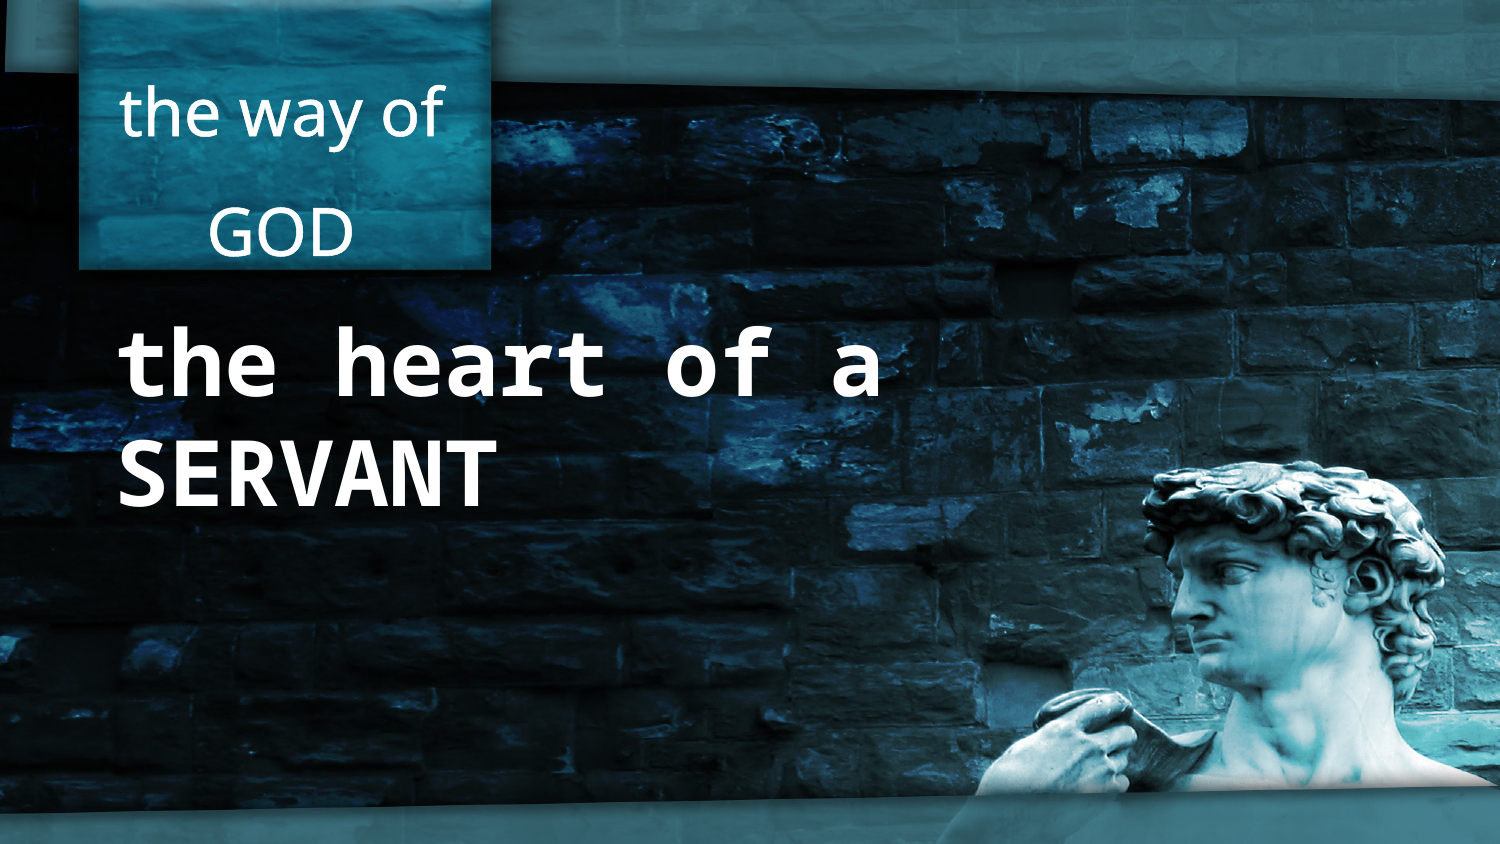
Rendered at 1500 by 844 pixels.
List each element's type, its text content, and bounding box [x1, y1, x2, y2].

picture [0, 0, 1500, 844]
text_box the way of GOD [75, 21, 488, 277]
subtitle the heart of a SERVANT [99, 296, 1276, 435]
